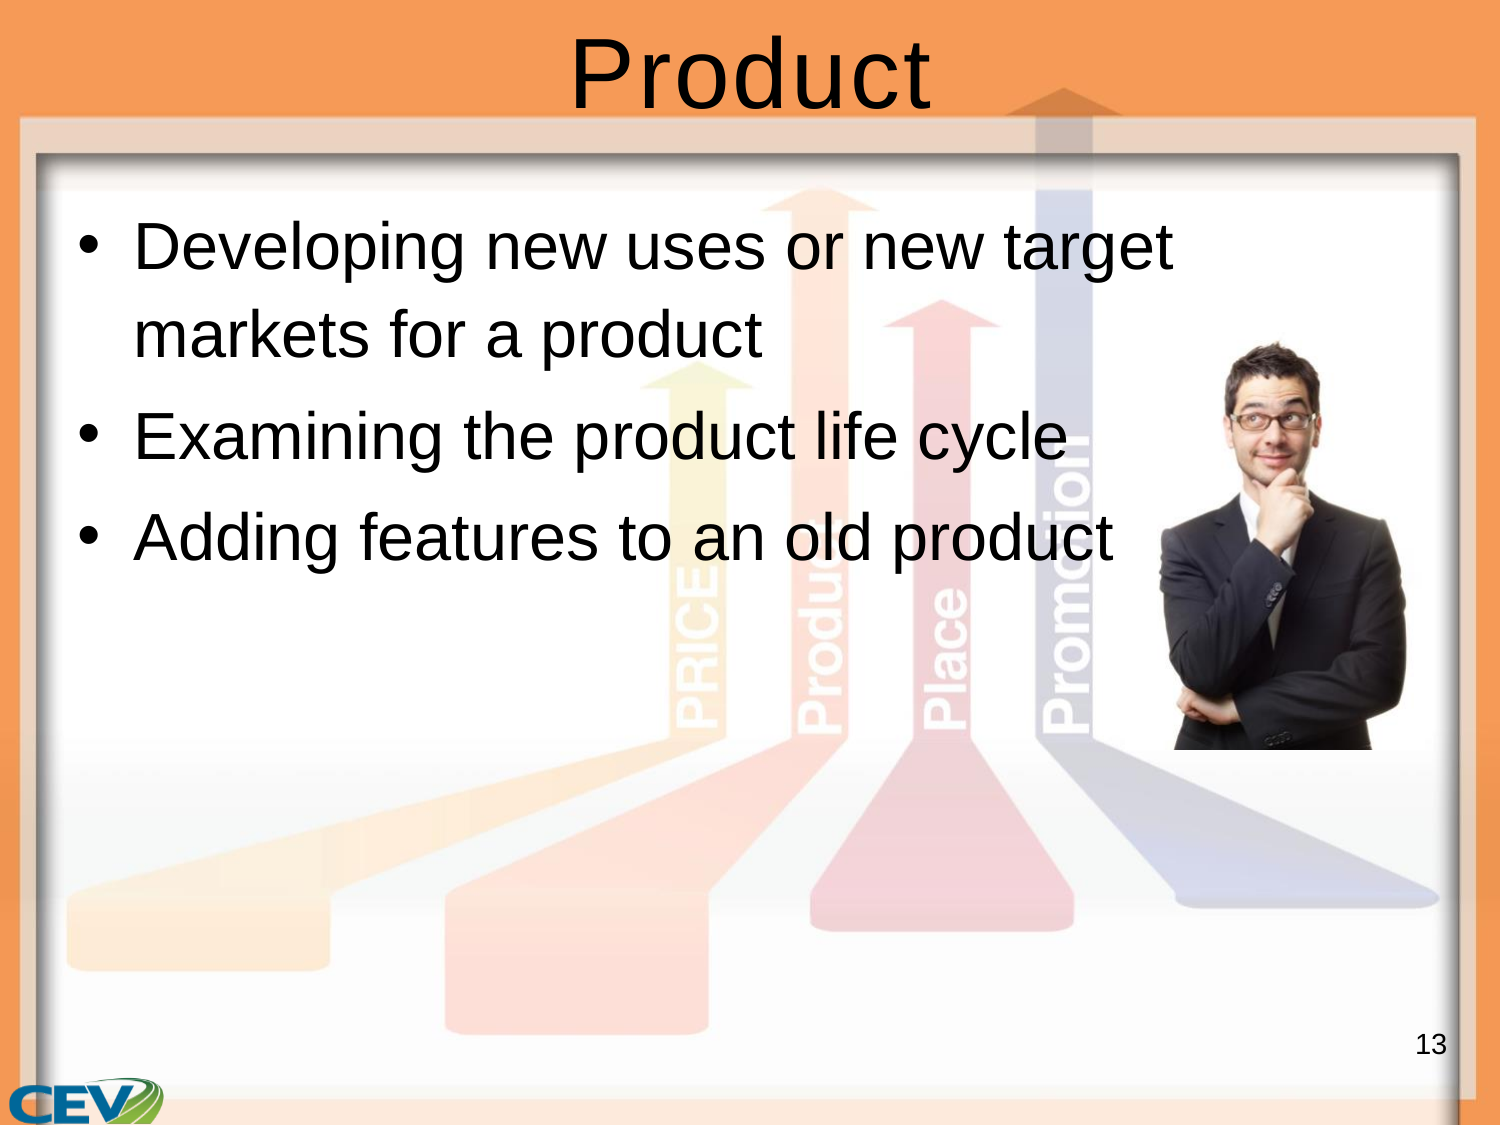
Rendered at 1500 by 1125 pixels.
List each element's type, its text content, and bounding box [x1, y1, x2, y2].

slide_number 13 [1112, 1012, 1463, 1073]
picture [0, 163, 1500, 1125]
list Developing new uses or new target markets for a product Examining the product life cycle Adding features to an old product [62, 187, 1425, 1005]
title Product [0, 0, 1500, 163]
